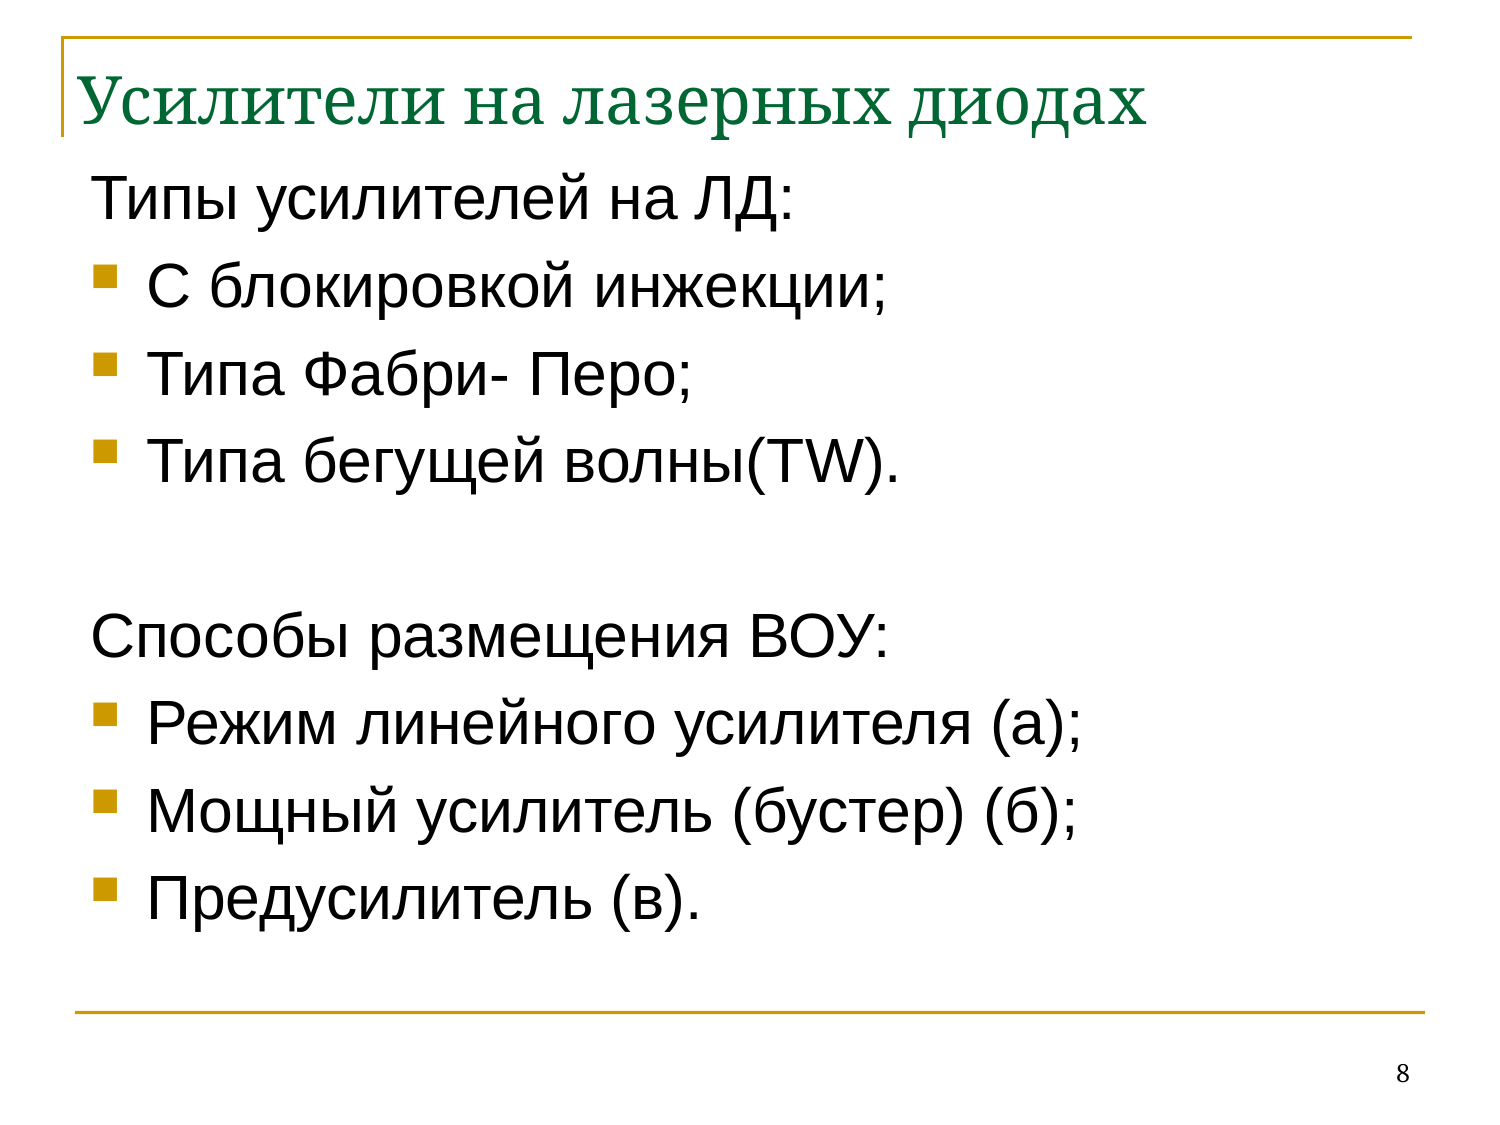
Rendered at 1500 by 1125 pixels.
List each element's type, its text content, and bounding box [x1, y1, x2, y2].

slide_number 8 [1074, 1024, 1425, 1100]
list Типы усилителей на ЛД: С блокировкой инжекции; Типа Фабри- Перо; Типа бегущей волны(TW). Способы размещения ВОУ: Режим линейного усилителя (а); Мощный усилитель (бустер) (б); Предусилитель (в). [75, 149, 1425, 1006]
title Усилители на лазерных диодах [62, 50, 1500, 180]
